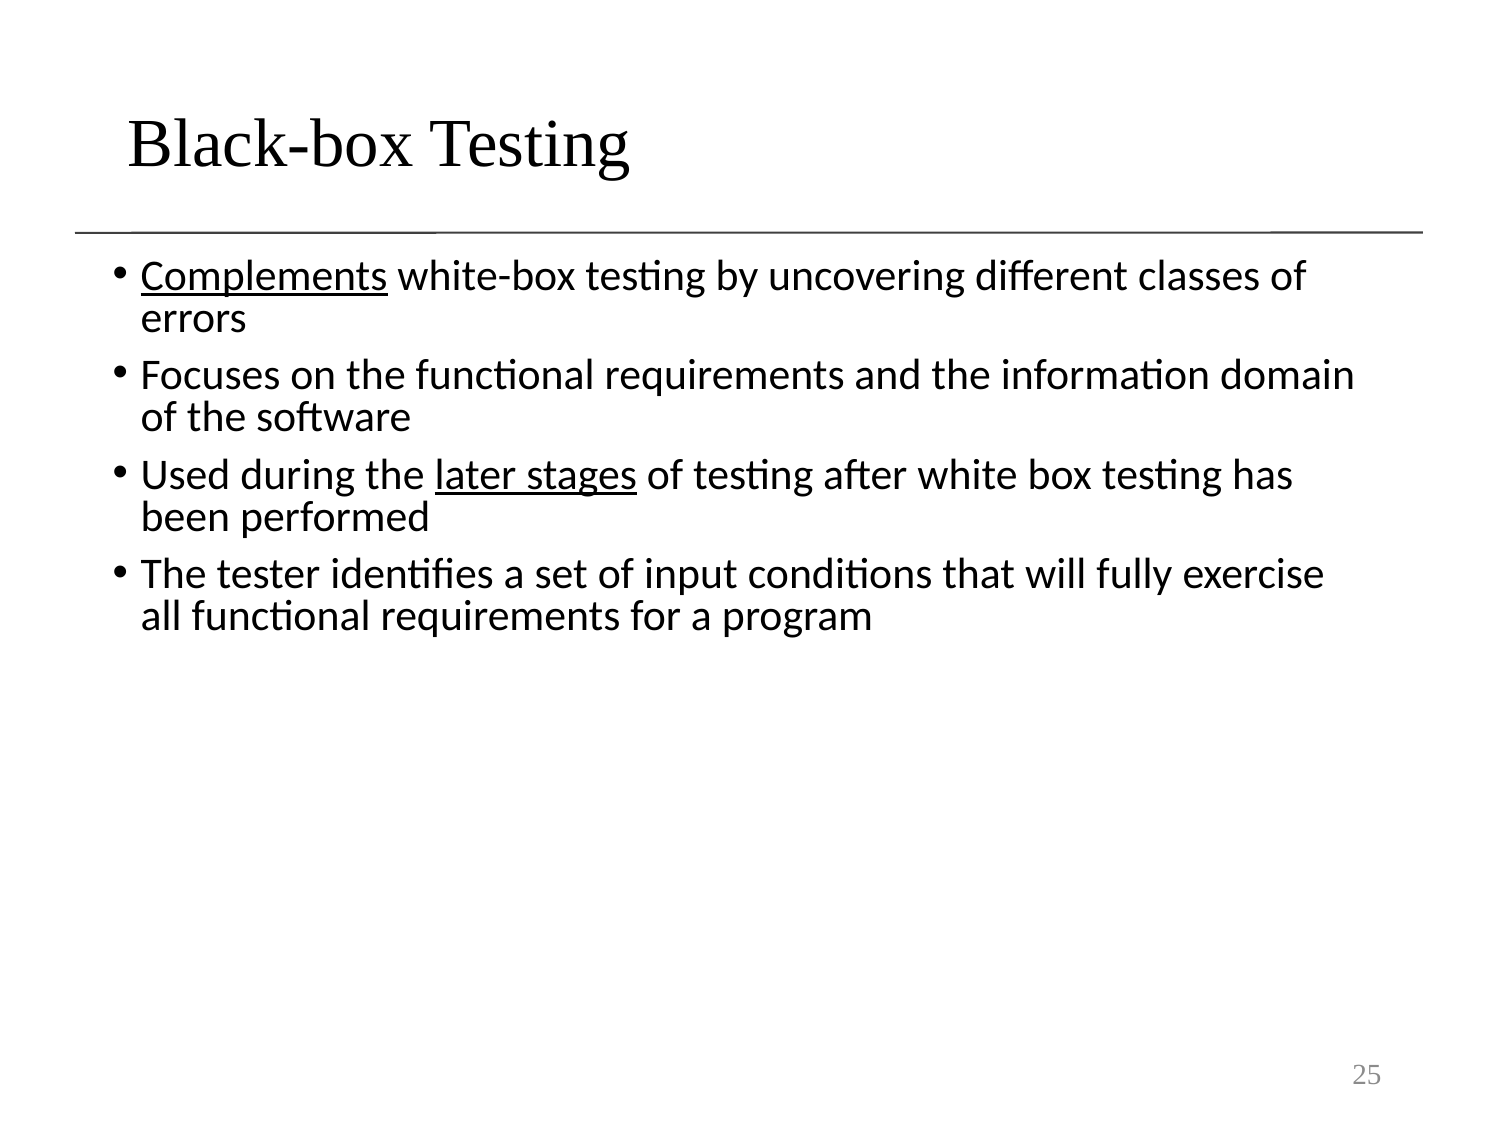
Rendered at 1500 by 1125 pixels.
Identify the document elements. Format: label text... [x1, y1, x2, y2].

list Complements white-box testing by uncovering different classes of errors Focuses on the functional requirements and the information domain of the software Used during the later stages of testing after white box testing has been performed The tester identifies a set of input conditions that will fully exercise all functional requirements for a program [97, 248, 1373, 1043]
title Black-box Testing [112, 50, 1388, 238]
slide_number 25 [1059, 1042, 1397, 1103]
